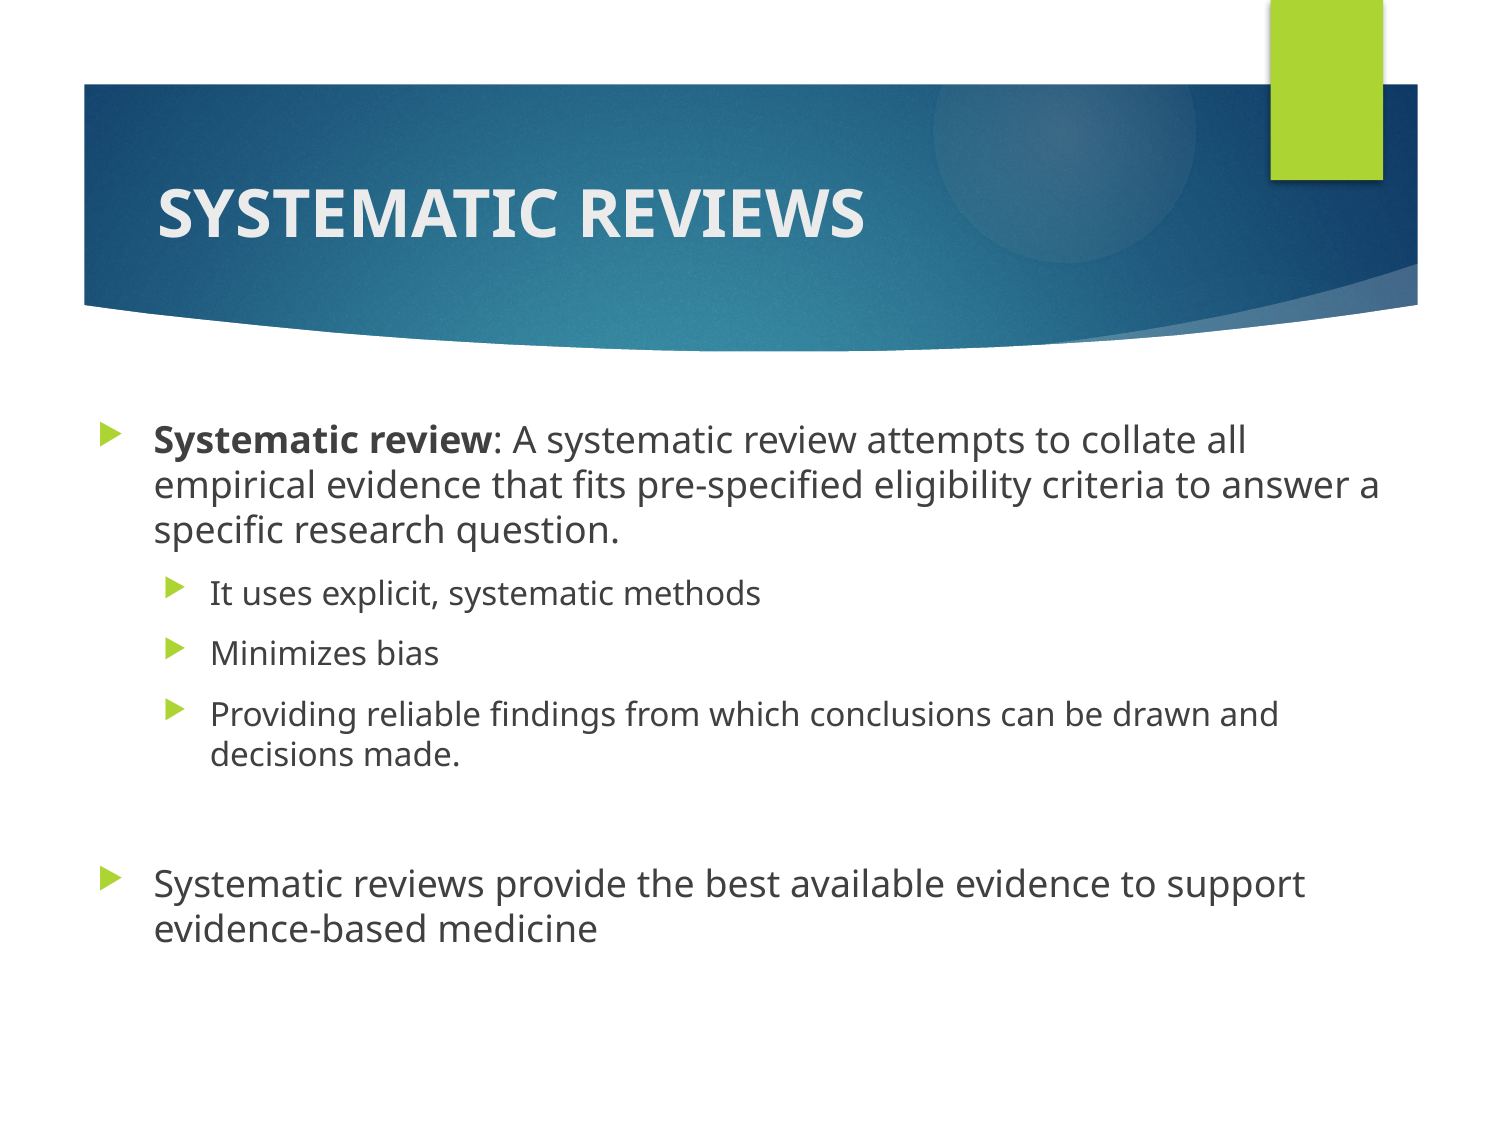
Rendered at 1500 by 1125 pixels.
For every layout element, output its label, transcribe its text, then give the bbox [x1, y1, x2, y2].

title SYSTEMATIC REVIEWS [142, 152, 1183, 269]
list Systematic review: A systematic review attempts to collate all empirical evidence that fits pre-specified eligibility criteria to answer a specific research question. It uses explicit, systematic methods Minimizes bias Providing reliable findings from which conclusions can be drawn and decisions made. Systematic reviews provide the best available evidence to support evidence-based medicine [82, 408, 1408, 1046]
